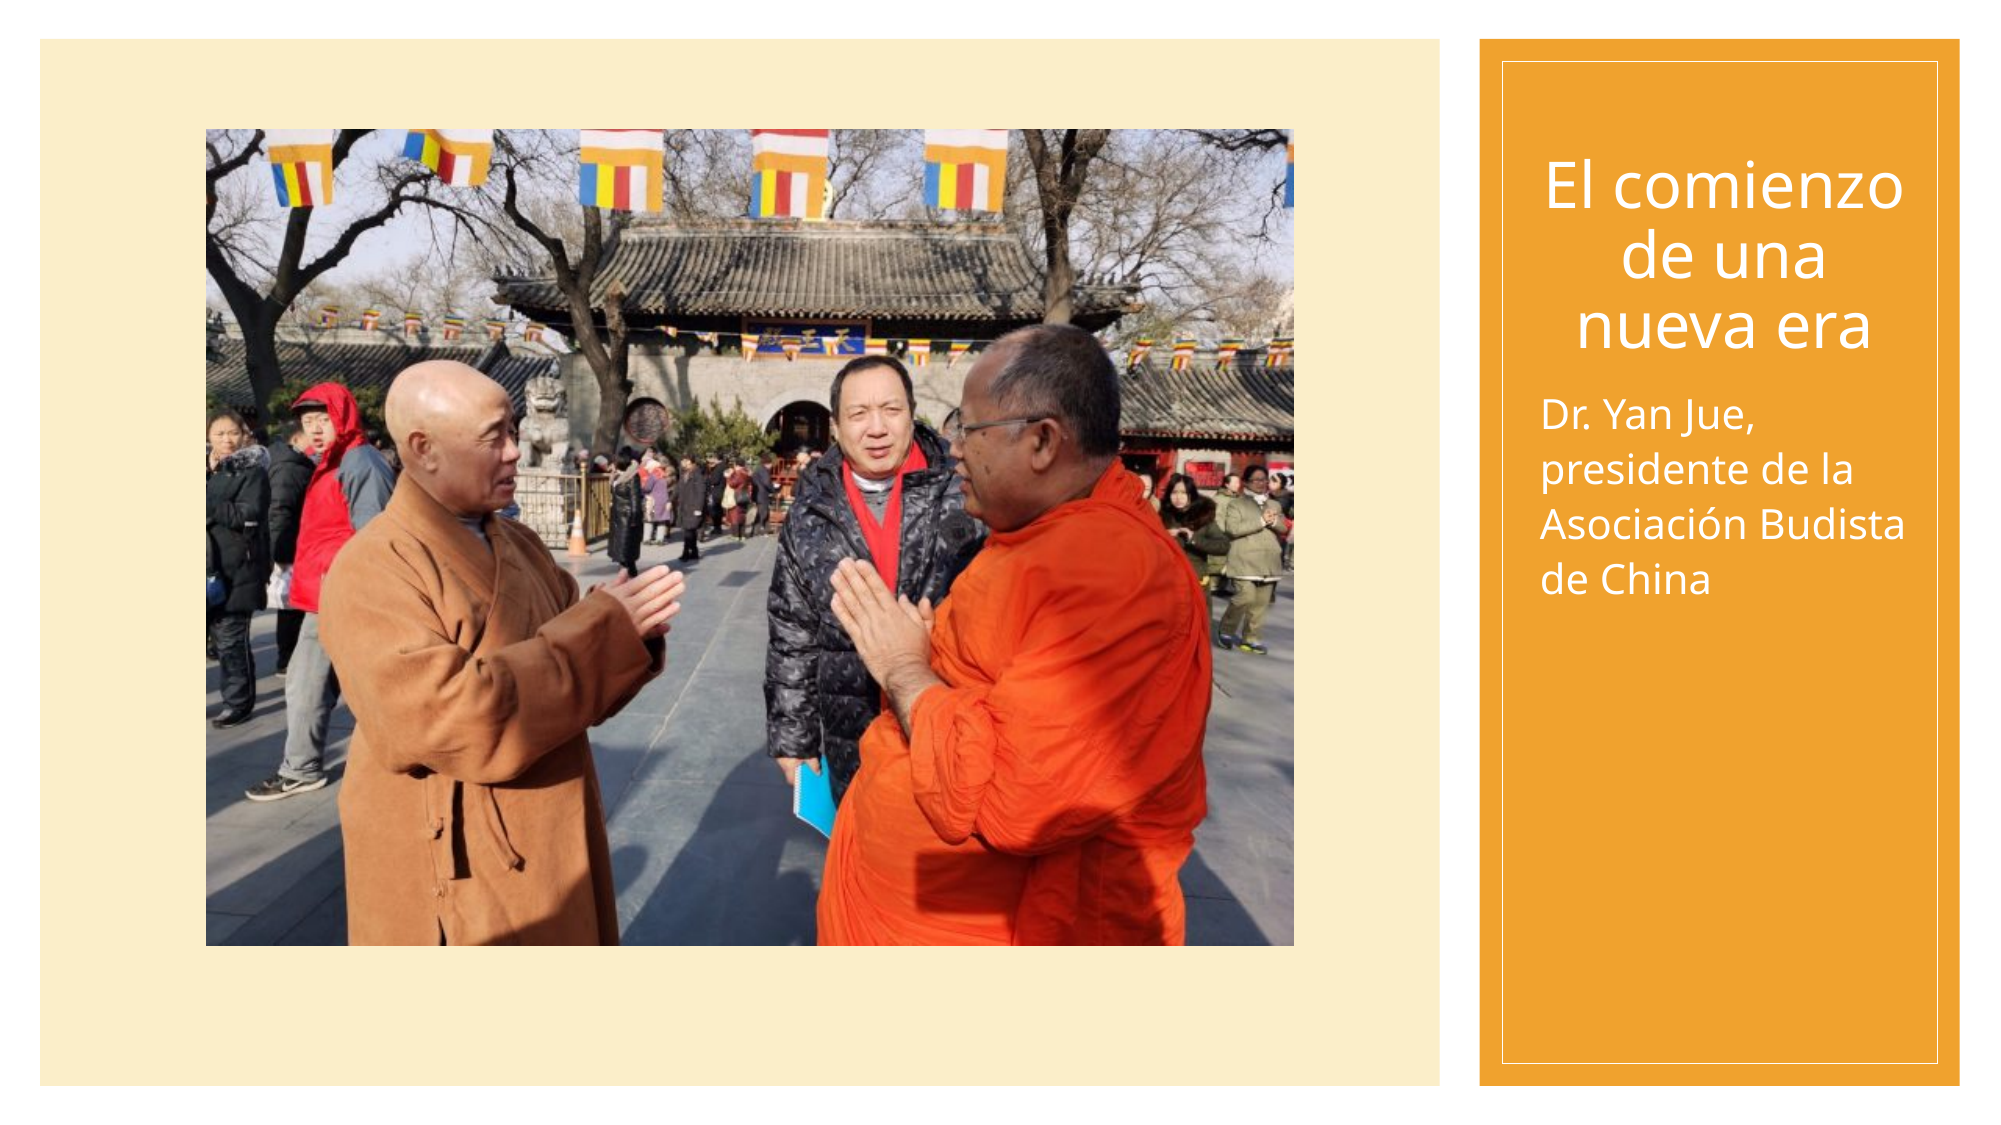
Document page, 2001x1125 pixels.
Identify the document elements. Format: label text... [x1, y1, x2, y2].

list Dr. Yan Jue, presidente de la Asociación Budista de China [1524, 375, 1924, 950]
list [206, 129, 1294, 946]
title El comienzo de una nueva era [1524, 99, 1924, 370]
